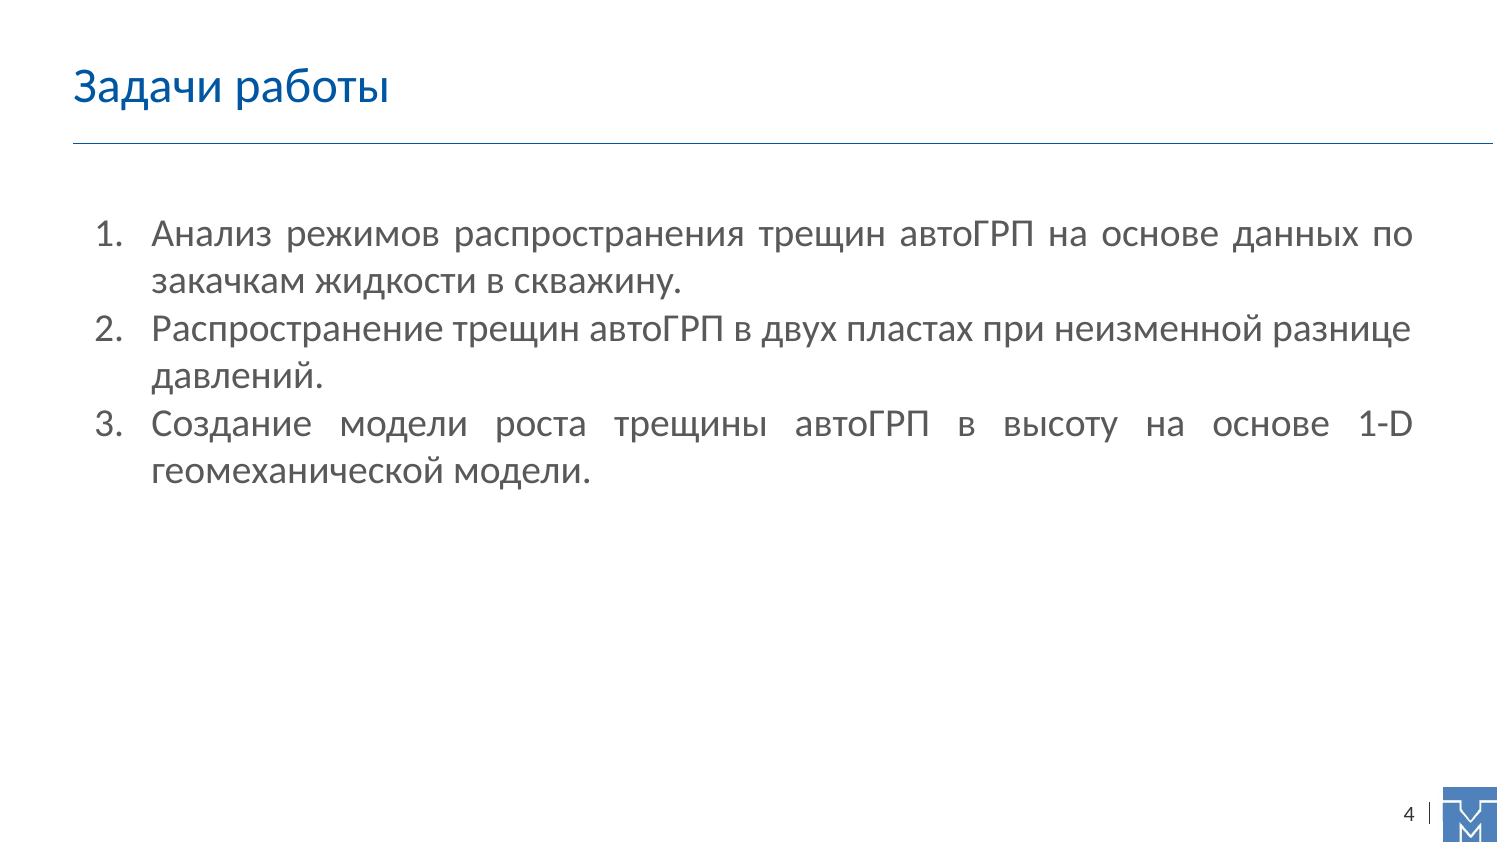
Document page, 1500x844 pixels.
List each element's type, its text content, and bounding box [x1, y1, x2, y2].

slide_number 4 [1345, 790, 1430, 836]
picture [1437, 787, 1497, 842]
text_box Анализ режимов распространения трещин автоГРП на основе данных по закачкам жидкости в скважину. Распространение трещин автоГРП в двух пластах при неизменной разнице давлений. Создание модели роста трещины автоГРП в высоту на основе 1-D геомеханической модели. [61, 199, 1430, 499]
title Задачи работы [73, 36, 1367, 138]
